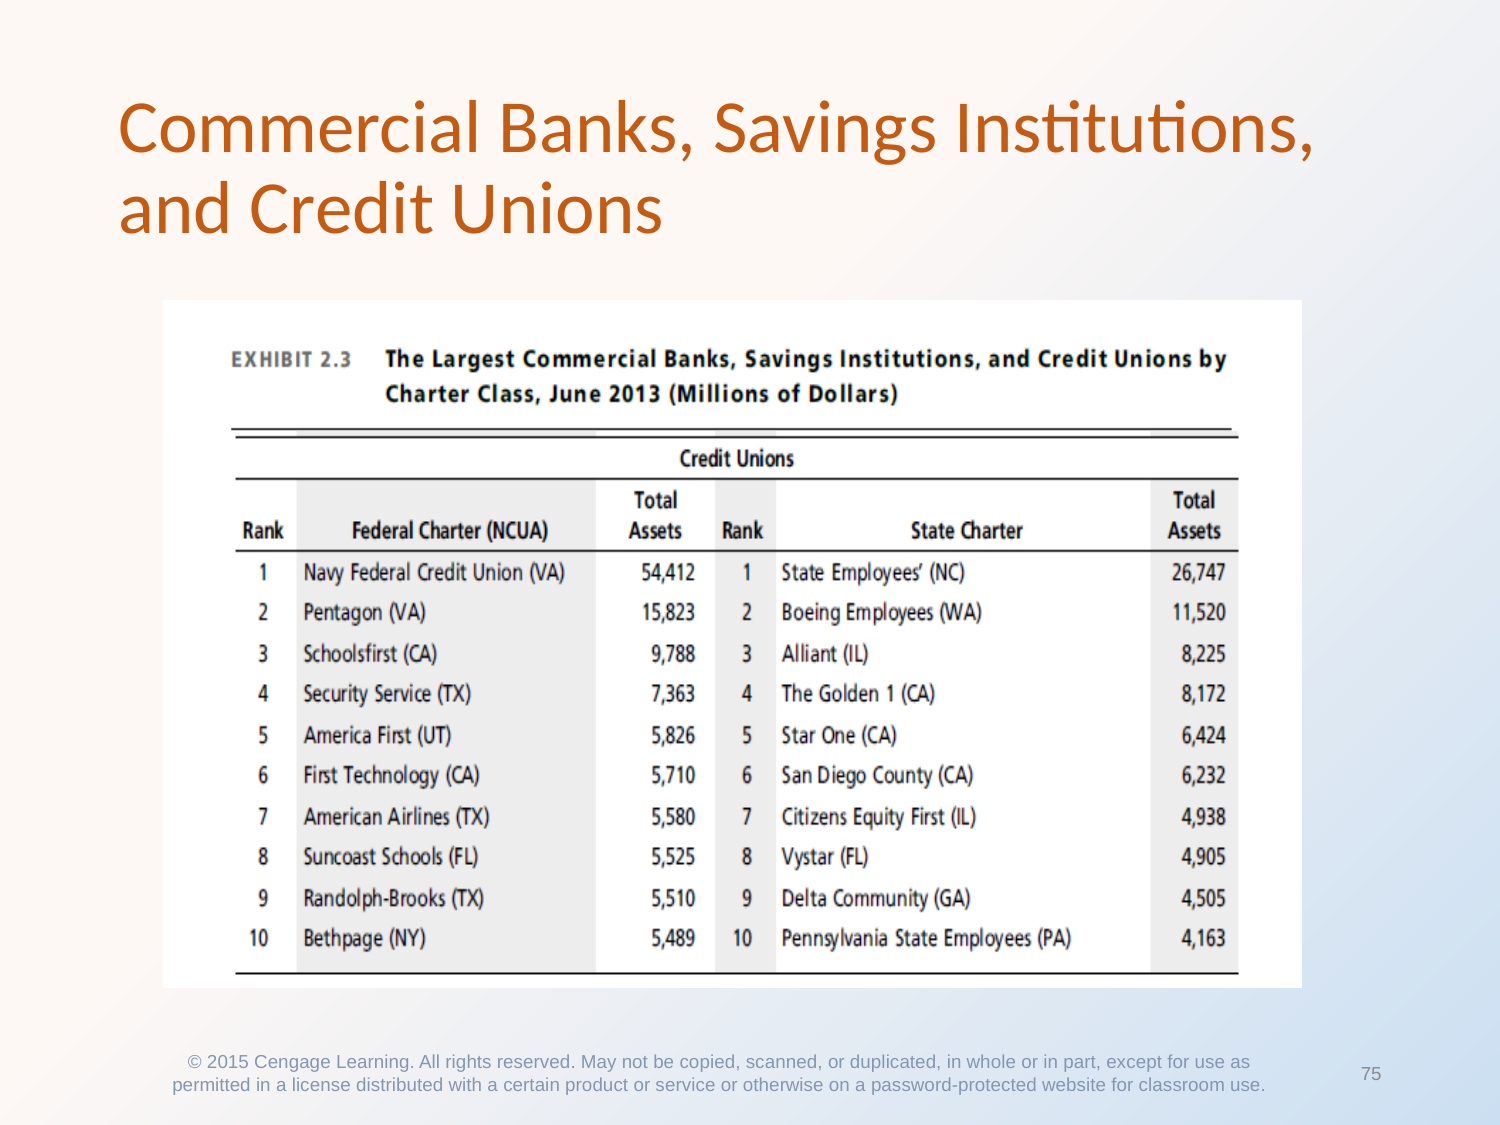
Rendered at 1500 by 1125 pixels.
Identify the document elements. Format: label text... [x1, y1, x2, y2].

title Commercial Banks, Savings Institutions, and Credit Unions [103, 59, 1397, 278]
footer © 2015 Cengage Learning. All rights reserved. May not be copied, scanned, or duplicated, in whole or in part, except for use as permitted in a license distributed with a certain product or service or otherwise on a password-protected website for classroom use. [137, 1042, 1300, 1103]
slide_number 75 [1337, 1042, 1397, 1103]
picture [162, 299, 1302, 988]
